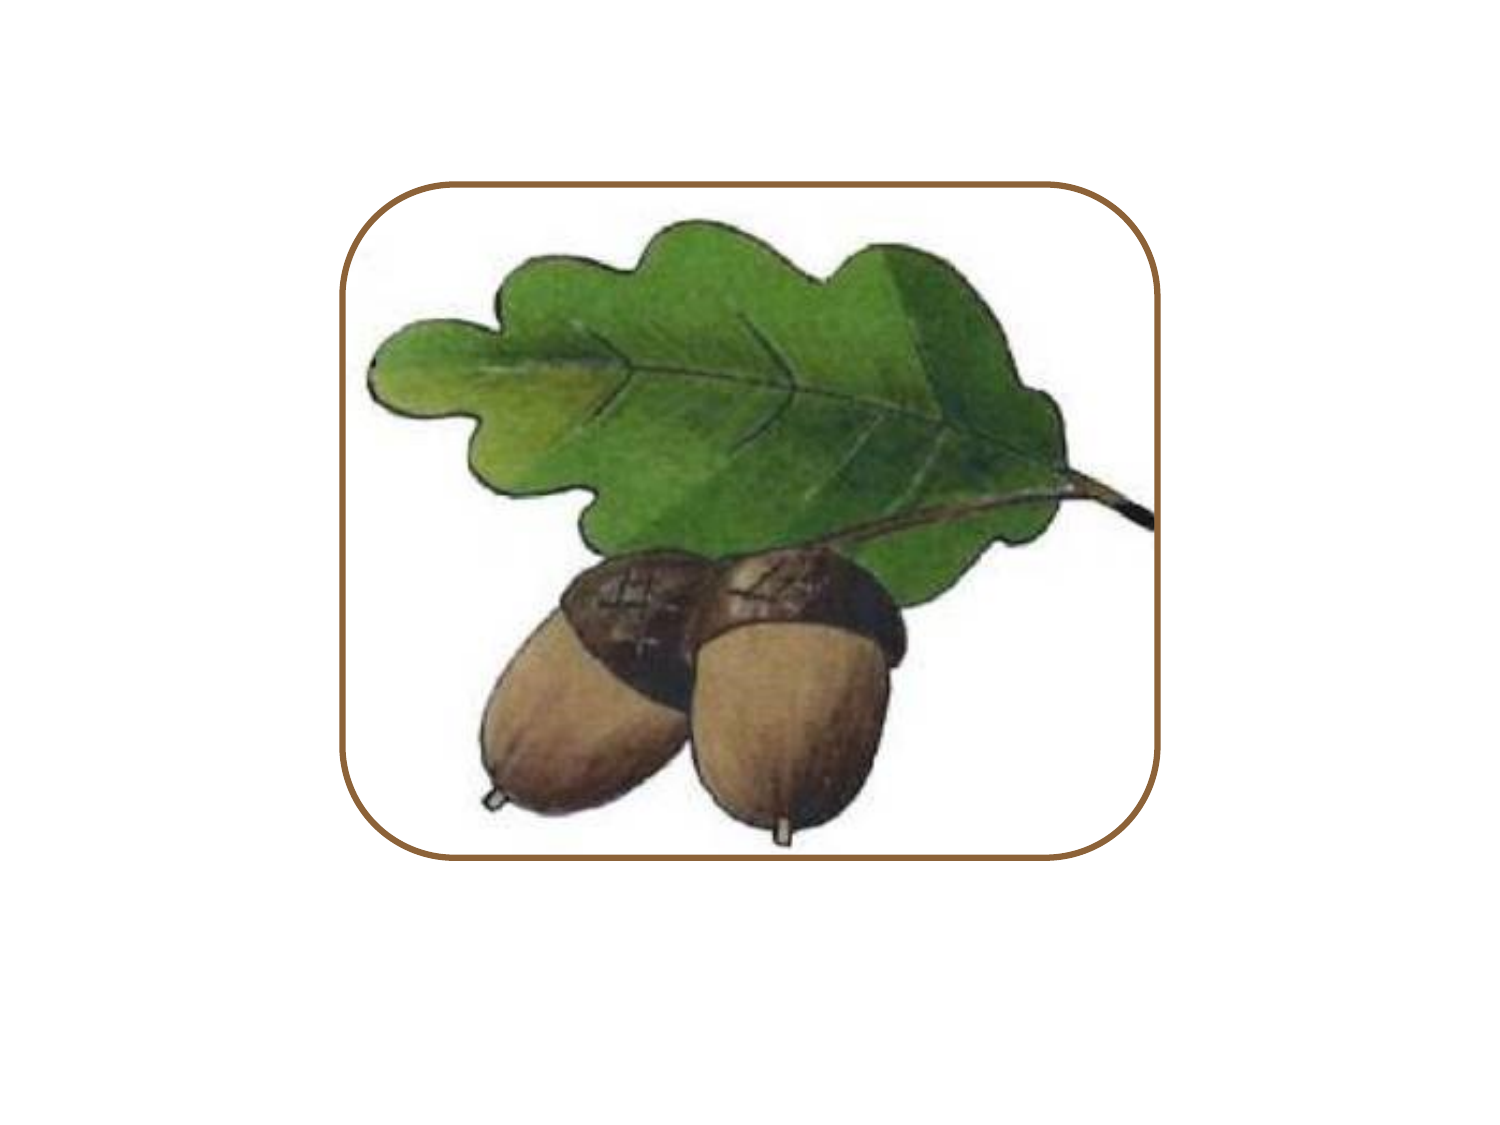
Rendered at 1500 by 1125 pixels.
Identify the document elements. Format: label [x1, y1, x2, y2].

text_box [340, 182, 1160, 860]
